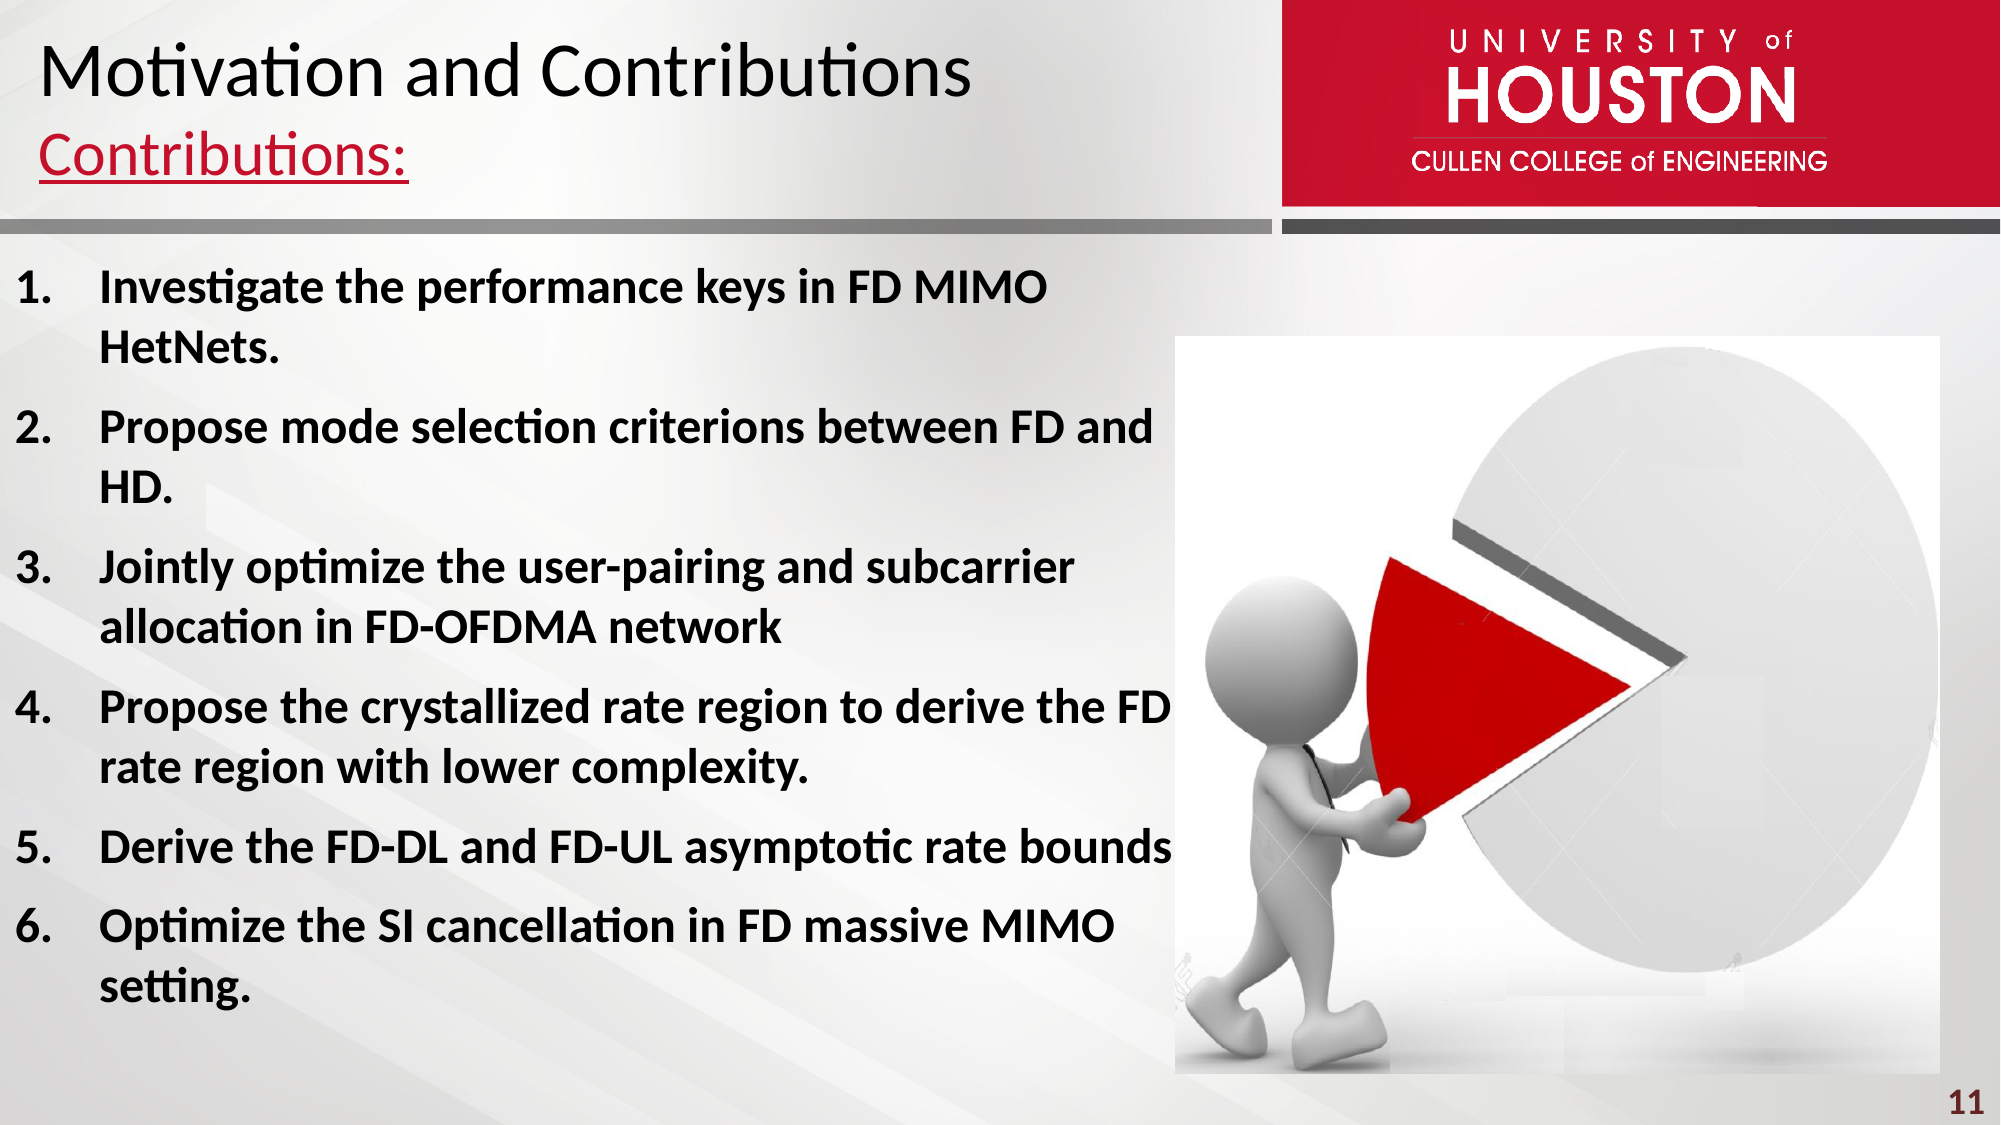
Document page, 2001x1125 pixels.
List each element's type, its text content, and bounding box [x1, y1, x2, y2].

slide_number 11 [1921, 1073, 2000, 1125]
text_box Investigate the performance keys in FD MIMO HetNets. Propose mode selection criterions between FD and HD. Jointly optimize the user-pairing and subcarrier allocation in FD-OFDMA network Propose the crystallized rate region to derive the FD rate region with lower complexity. Derive the FD-DL and FD-UL asymptotic rate bounds. Optimize the SI cancellation in FD massive MIMO setting. [0, 245, 1232, 1021]
title Motivation and Contributions Contributions: [23, 9, 1095, 198]
picture [0, 0, 2001, 1125]
text_box [1755, 0, 2000, 209]
